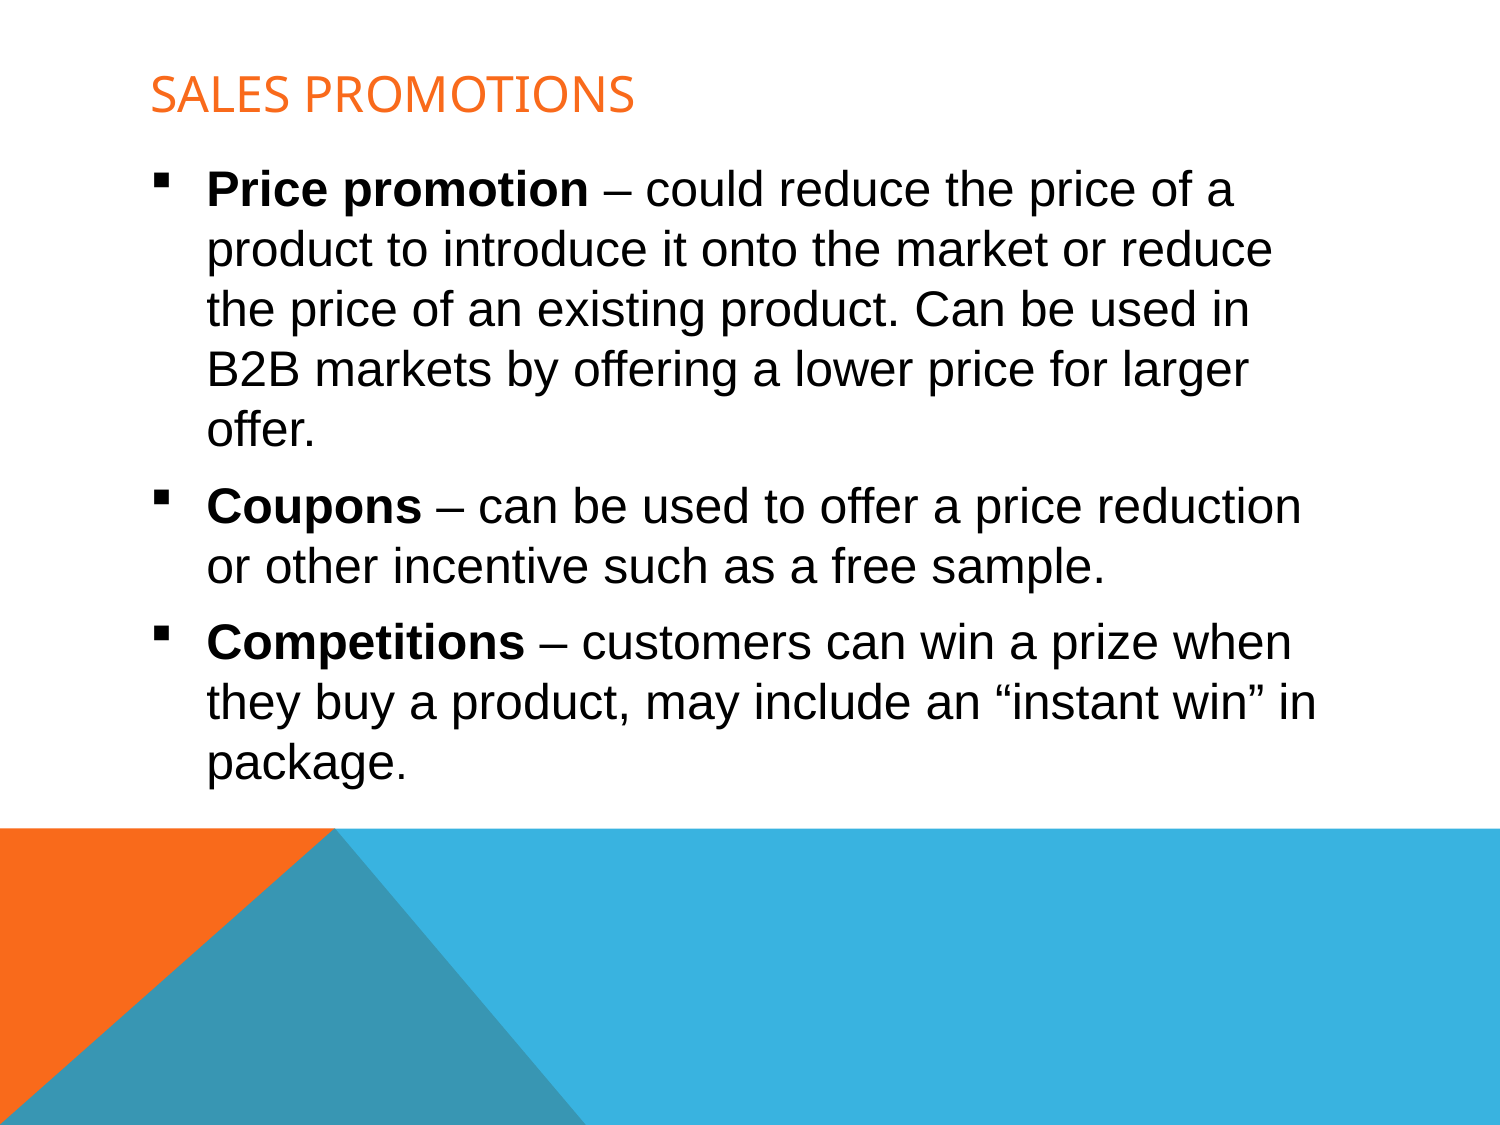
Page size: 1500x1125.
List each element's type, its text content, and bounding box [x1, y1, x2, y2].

title Sales promotions [135, 60, 1369, 126]
list Price promotion – could reduce the price of a product to introduce it onto the market or reduce the price of an existing product. Can be used in B2B markets by offering a lower price for larger offer. Coupons – can be used to offer a price reduction or other incentive such as a free sample. Competitions – customers can win a prize when they buy a product, may include an “instant win” in package. [135, 149, 1369, 823]
